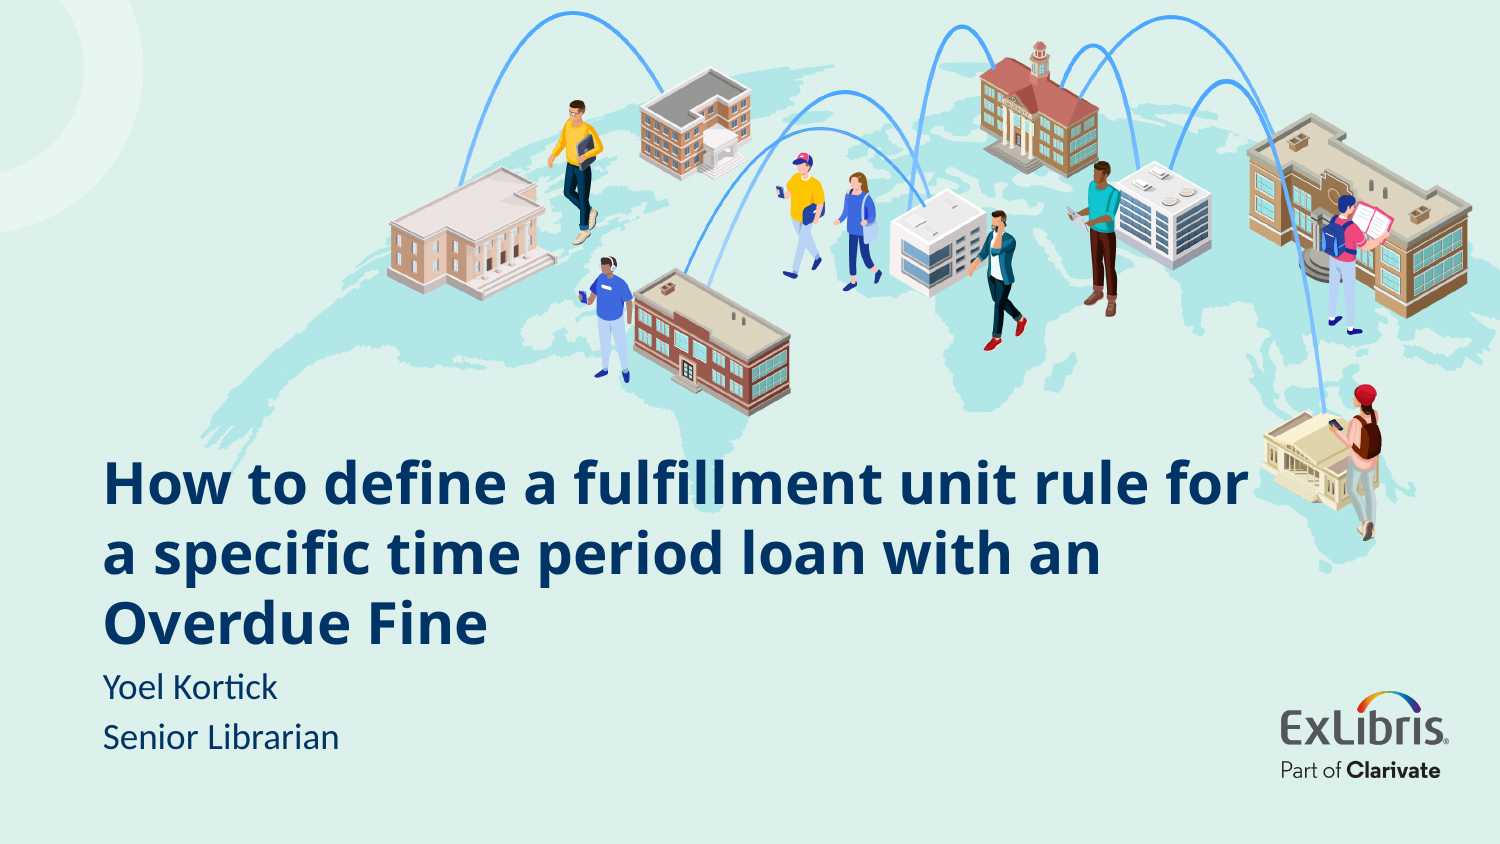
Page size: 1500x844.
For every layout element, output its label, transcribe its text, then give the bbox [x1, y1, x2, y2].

title How to define a fulfillment unit rule for a specific time period loan with an Overdue Fine [87, 444, 1270, 659]
picture [0, 0, 1500, 844]
subtitle Yoel Kortick Senior Librarian [87, 654, 1105, 765]
